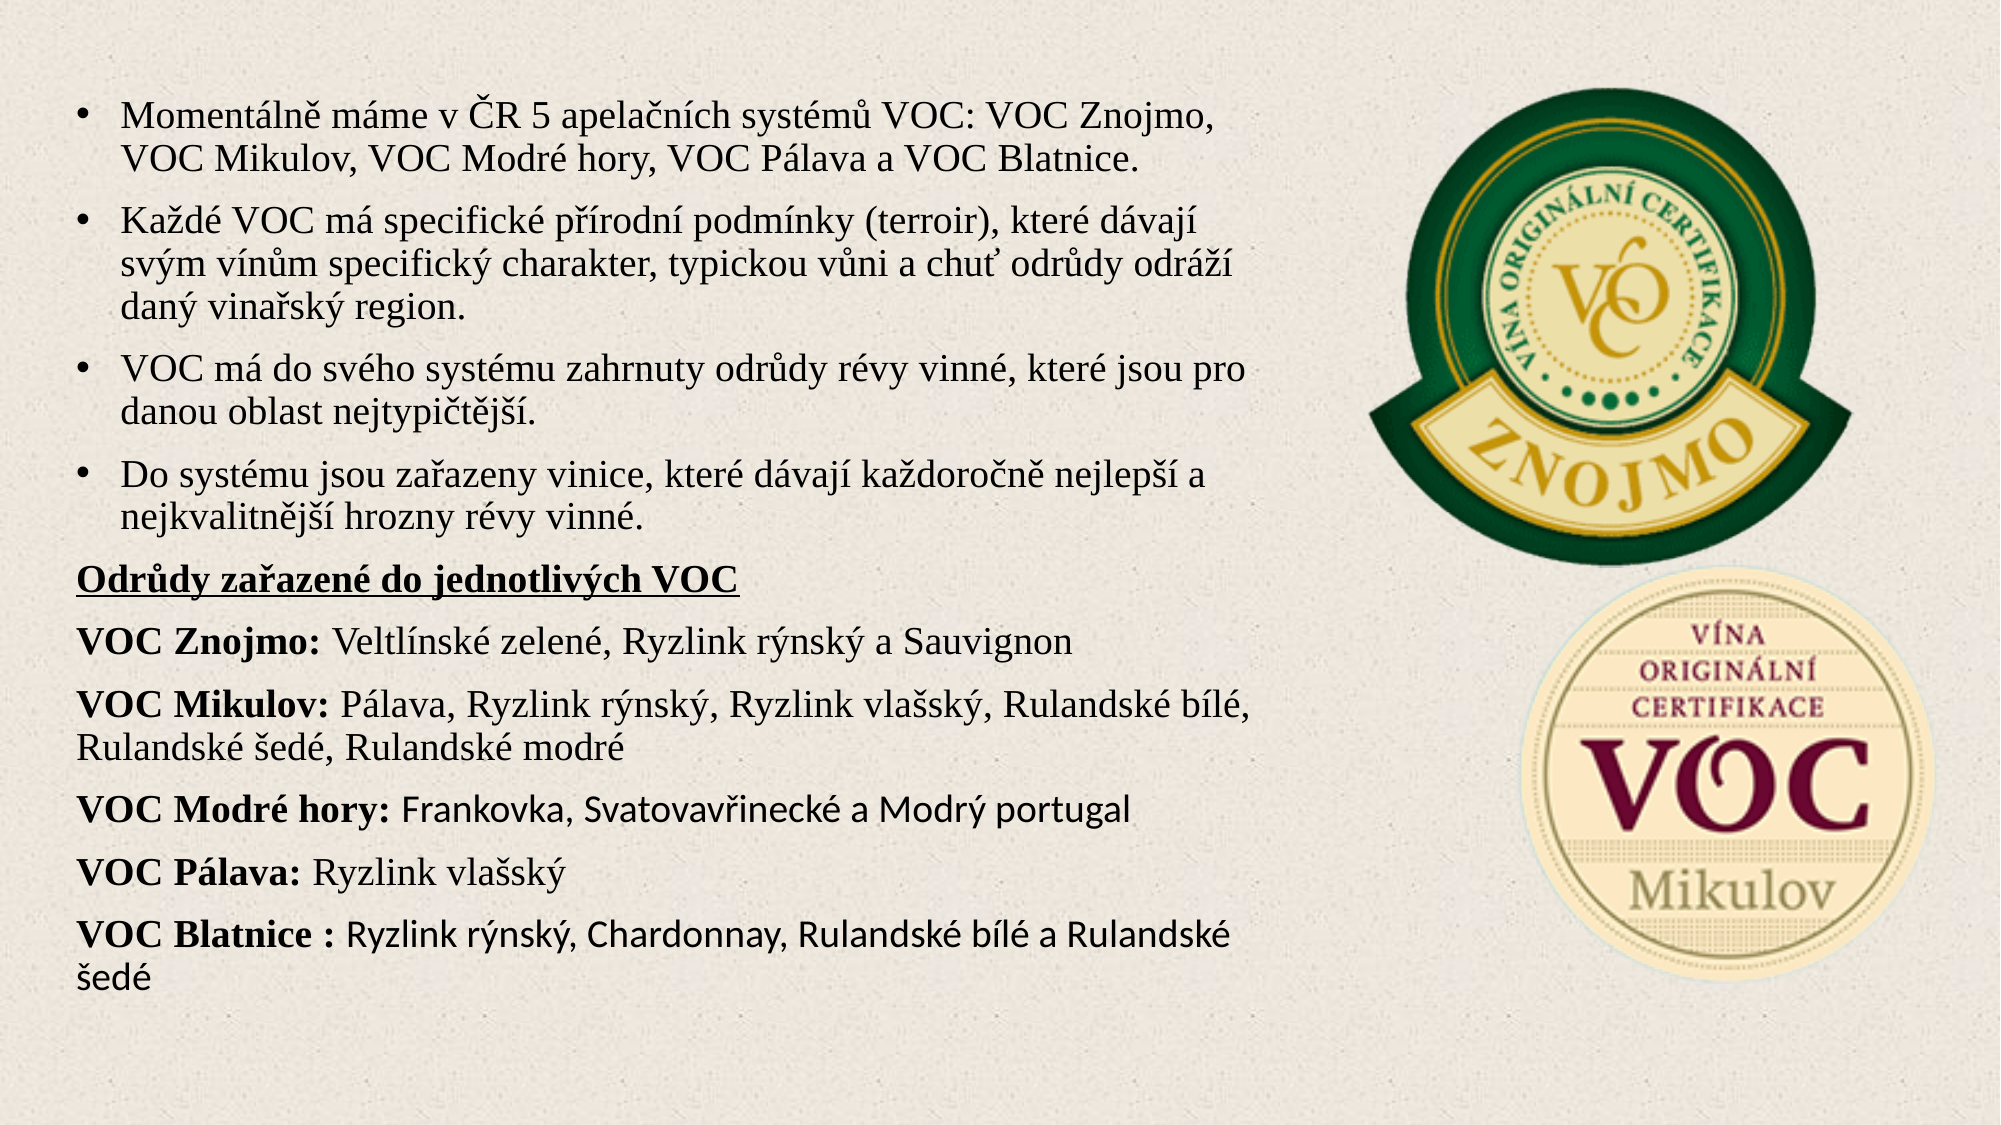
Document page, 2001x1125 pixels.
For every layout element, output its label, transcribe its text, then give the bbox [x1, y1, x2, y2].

list Momentálně máme v ČR 5 apelačních systémů VOC: VOC Znojmo, VOC Mikulov, VOC Modré hory, VOC Pálava a VOC Blatnice. Každé VOC má specifické přírodní podmínky (terroir), které dávají svým vínům specifický charakter, typickou vůni a chuť odrůdy odráží daný vinařský region. VOC má do svého systému zahrnuty odrůdy révy vinné, které jsou pro danou oblast nejtypičtější. Do systému jsou zařazeny vinice, které dávají každoročně nejlepší a nejkvalitnější hrozny révy vinné. Odrůdy zařazené do jednotlivých VOC VOC Znojmo: Veltlínské zelené, Ryzlink rýnský a Sauvignon VOC Mikulov: Pálava, Ryzlink rýnský, Ryzlink vlašský, Rulandské bílé, Rulandské šedé, Rulandské modré VOC Modré hory: Frankovka, Svatovavřinecké a Modrý portugal VOC Pálava: Ryzlink vlašský VOC Blatnice : Ryzlink rýnský, Chardonnay, Rulandské bílé a Rulandské šedé [60, 86, 1301, 1015]
picture [1366, 86, 1970, 1015]
